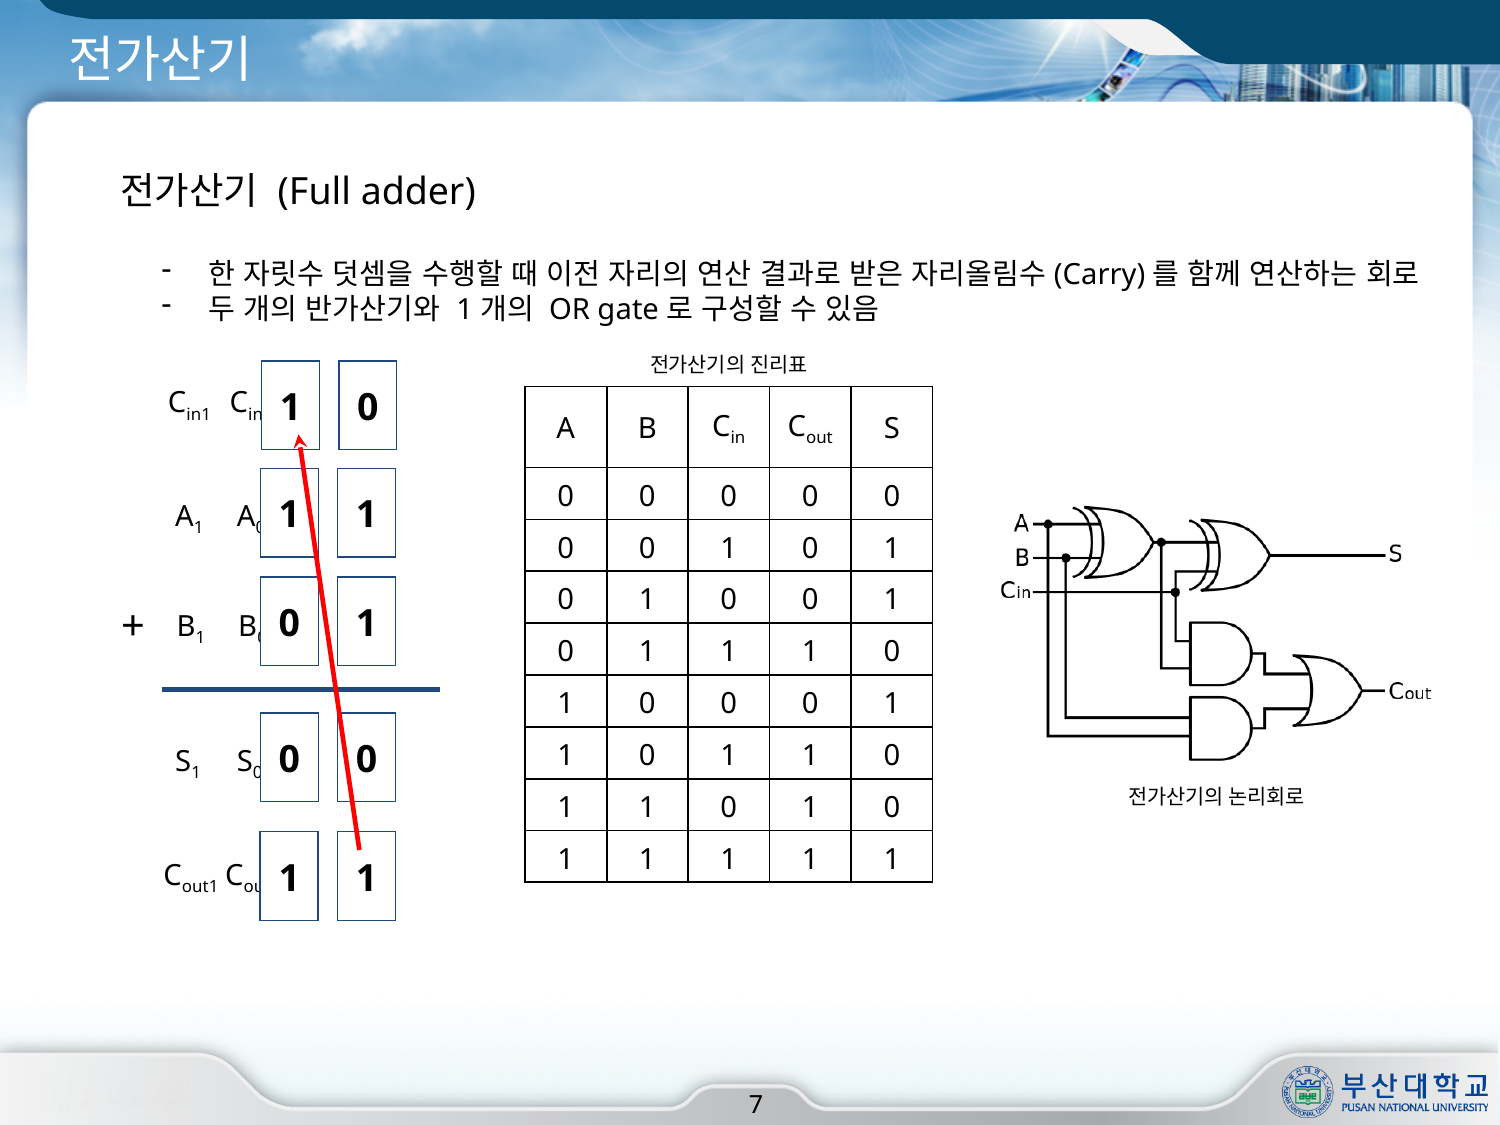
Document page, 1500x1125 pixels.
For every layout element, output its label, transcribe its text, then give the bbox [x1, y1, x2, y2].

text_box 0 [338, 360, 397, 450]
table_cell 1 [770, 831, 850, 881]
text_box B1 [161, 599, 221, 654]
table_cell 0 [689, 780, 769, 830]
table_cell 0 [608, 520, 687, 570]
text_box A1 [160, 489, 219, 544]
table_cell 0 [770, 572, 850, 622]
text_box 1 [337, 831, 396, 921]
text_box Cin0 [227, 376, 261, 431]
table_cell 1 [852, 572, 932, 622]
table_cell 0 [852, 780, 932, 830]
text_box + [106, 591, 160, 656]
table_cell 0 [770, 468, 850, 519]
table_cell 0 [526, 624, 606, 674]
table_cell 1 [770, 728, 850, 778]
table_cell 0 [770, 520, 850, 570]
table_cell 1 [608, 780, 687, 830]
text_box 1 [363, 468, 396, 557]
table_header B [608, 387, 687, 467]
text_box 1 [260, 831, 319, 921]
text_box 0 [260, 712, 293, 802]
text_box 1 [260, 468, 293, 557]
table_cell 1 [526, 780, 606, 830]
text_box 1 [261, 360, 320, 450]
table_cell 0 [689, 676, 769, 726]
table_cell 0 [526, 520, 606, 570]
table_cell 1 [852, 676, 932, 726]
table_header Cout [770, 387, 850, 467]
text_box 전가산기 (Full adder) [105, 159, 491, 220]
picture [0, 0, 1500, 1125]
table_cell 0 [526, 468, 606, 519]
table_cell 0 [689, 468, 769, 519]
table_cell 1 [608, 572, 687, 622]
table_header S [852, 387, 932, 467]
table_cell 1 [689, 728, 769, 778]
table_header A [526, 387, 606, 467]
text_box A0 [222, 489, 260, 544]
table_cell 1 [526, 676, 606, 726]
table_cell 0 [689, 572, 769, 622]
text_box 0 [363, 712, 396, 802]
table_cell 0 [852, 728, 932, 778]
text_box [298, 434, 360, 851]
text_box S1 [160, 735, 216, 790]
text_box 전가산기의 진리표 [635, 344, 823, 385]
table_cell 0 [526, 572, 606, 622]
table_cell 1 [770, 624, 850, 674]
table_header Cin [689, 387, 769, 467]
table_cell 1 [689, 520, 769, 570]
table_cell 1 [608, 831, 687, 881]
text_box Cout0 [234, 848, 260, 903]
table_cell 1 [608, 624, 687, 674]
table_cell 1 [689, 624, 769, 674]
table_cell 1 [852, 831, 932, 881]
text_box 전가산기의 논리회로 [1113, 785, 1320, 817]
text_box 7 [702, 1075, 809, 1125]
table_cell 0 [770, 676, 850, 726]
text_box 1 [363, 576, 396, 666]
text_box S0 [221, 735, 260, 790]
table_cell 1 [526, 728, 606, 778]
table_cell 0 [608, 468, 687, 519]
text_box Cout1 [148, 848, 234, 903]
table_cell 0 [852, 624, 932, 674]
table_cell 1 [689, 831, 769, 881]
table_cell 0 [608, 676, 687, 726]
table_cell 1 [852, 520, 932, 570]
text_box 한 자릿수 덧셈을 수행할 때 이전 자리의 연산 결과로 받은 자리올림수(Carry)를 함께 연산하는 회로 두 개의 반가산기와 1개의 OR gate로 구성할 수 있음 [146, 248, 1436, 333]
table_cell 1 [526, 831, 606, 881]
text_box 0 [260, 576, 293, 666]
table_cell 0 [608, 728, 687, 778]
text_box B0 [223, 599, 260, 654]
text_box Cin1 [153, 376, 227, 431]
table_cell 1 [770, 780, 850, 830]
title 전가산기 [53, 24, 1081, 90]
table_cell 0 [852, 468, 932, 519]
